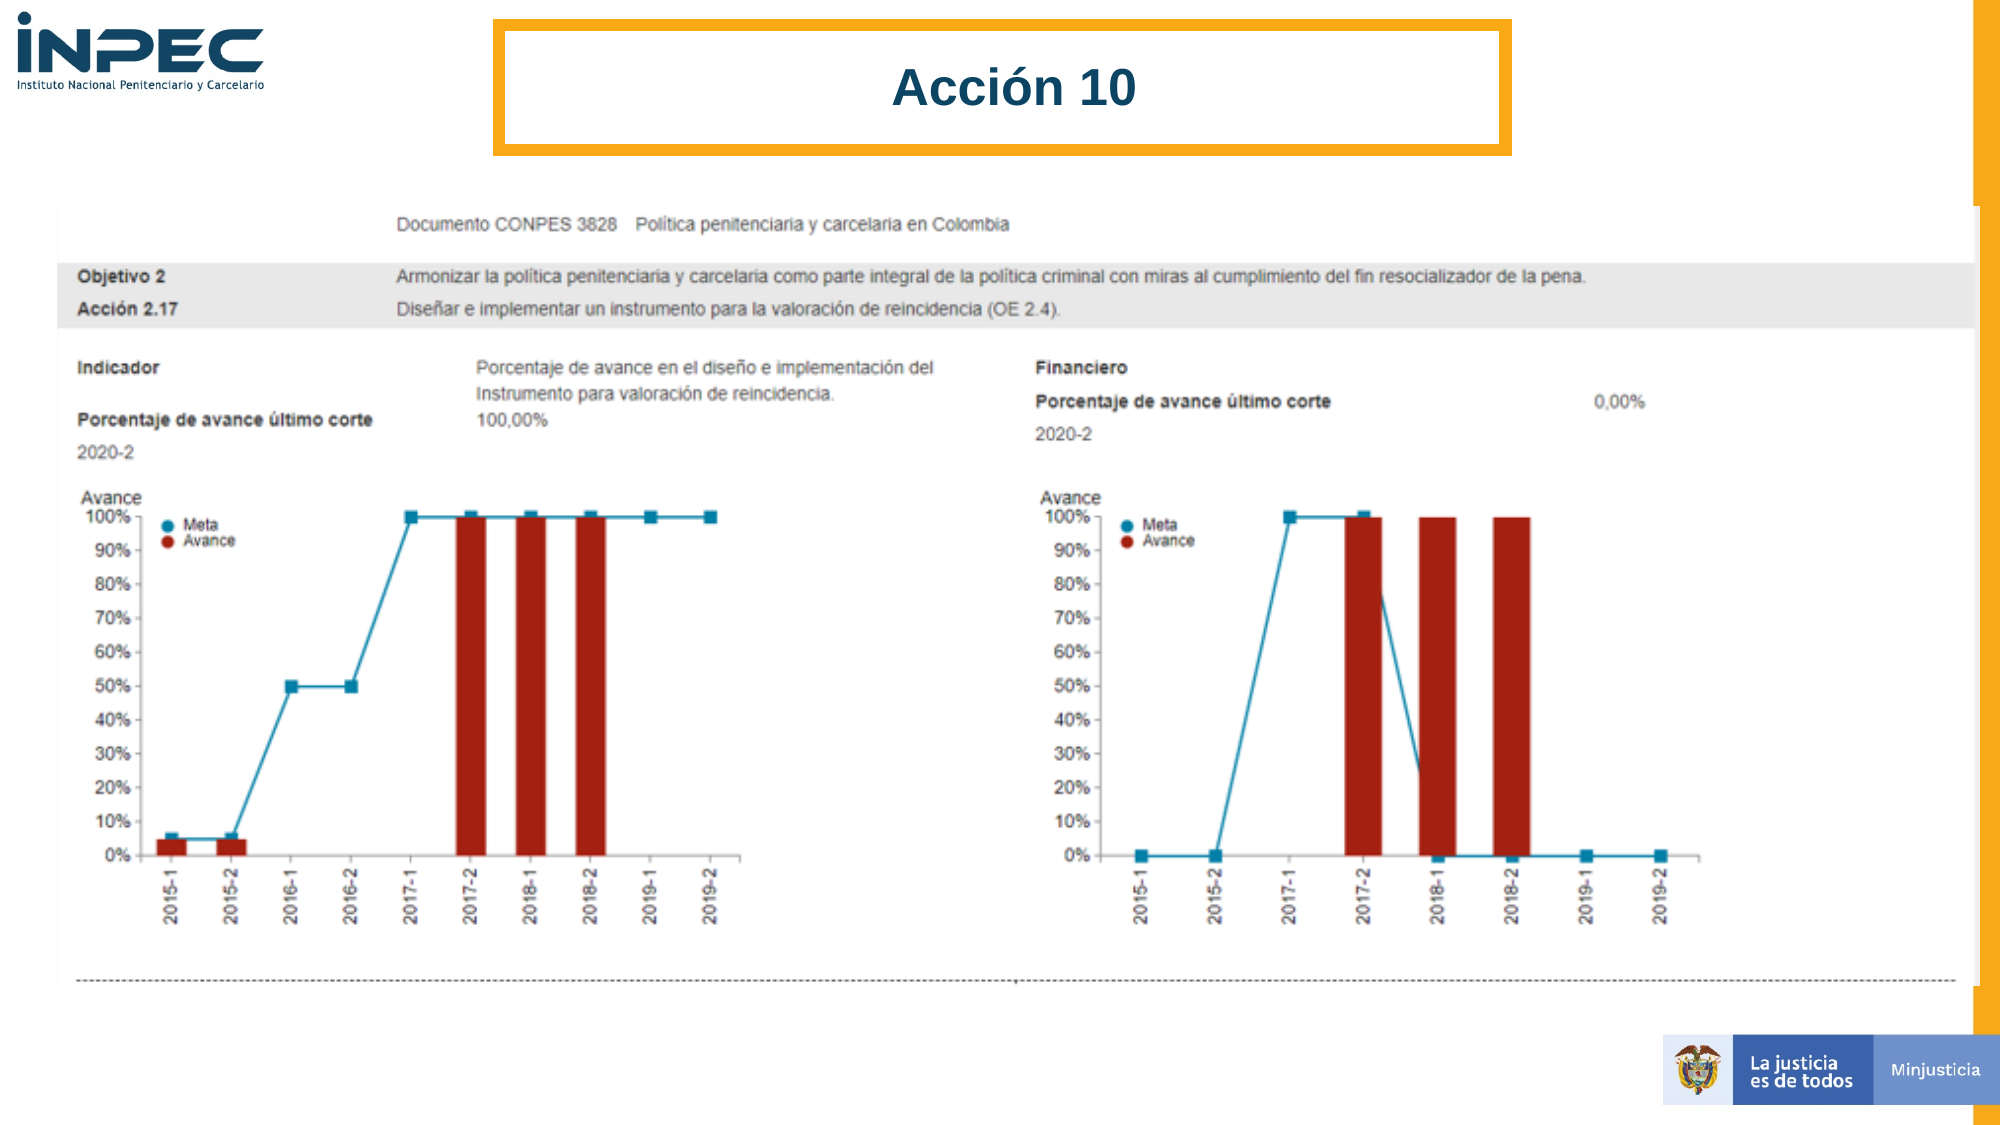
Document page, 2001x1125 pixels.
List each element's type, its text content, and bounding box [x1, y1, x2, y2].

picture [0, 0, 2000, 1125]
text_box Acción 10 [517, 48, 1511, 121]
